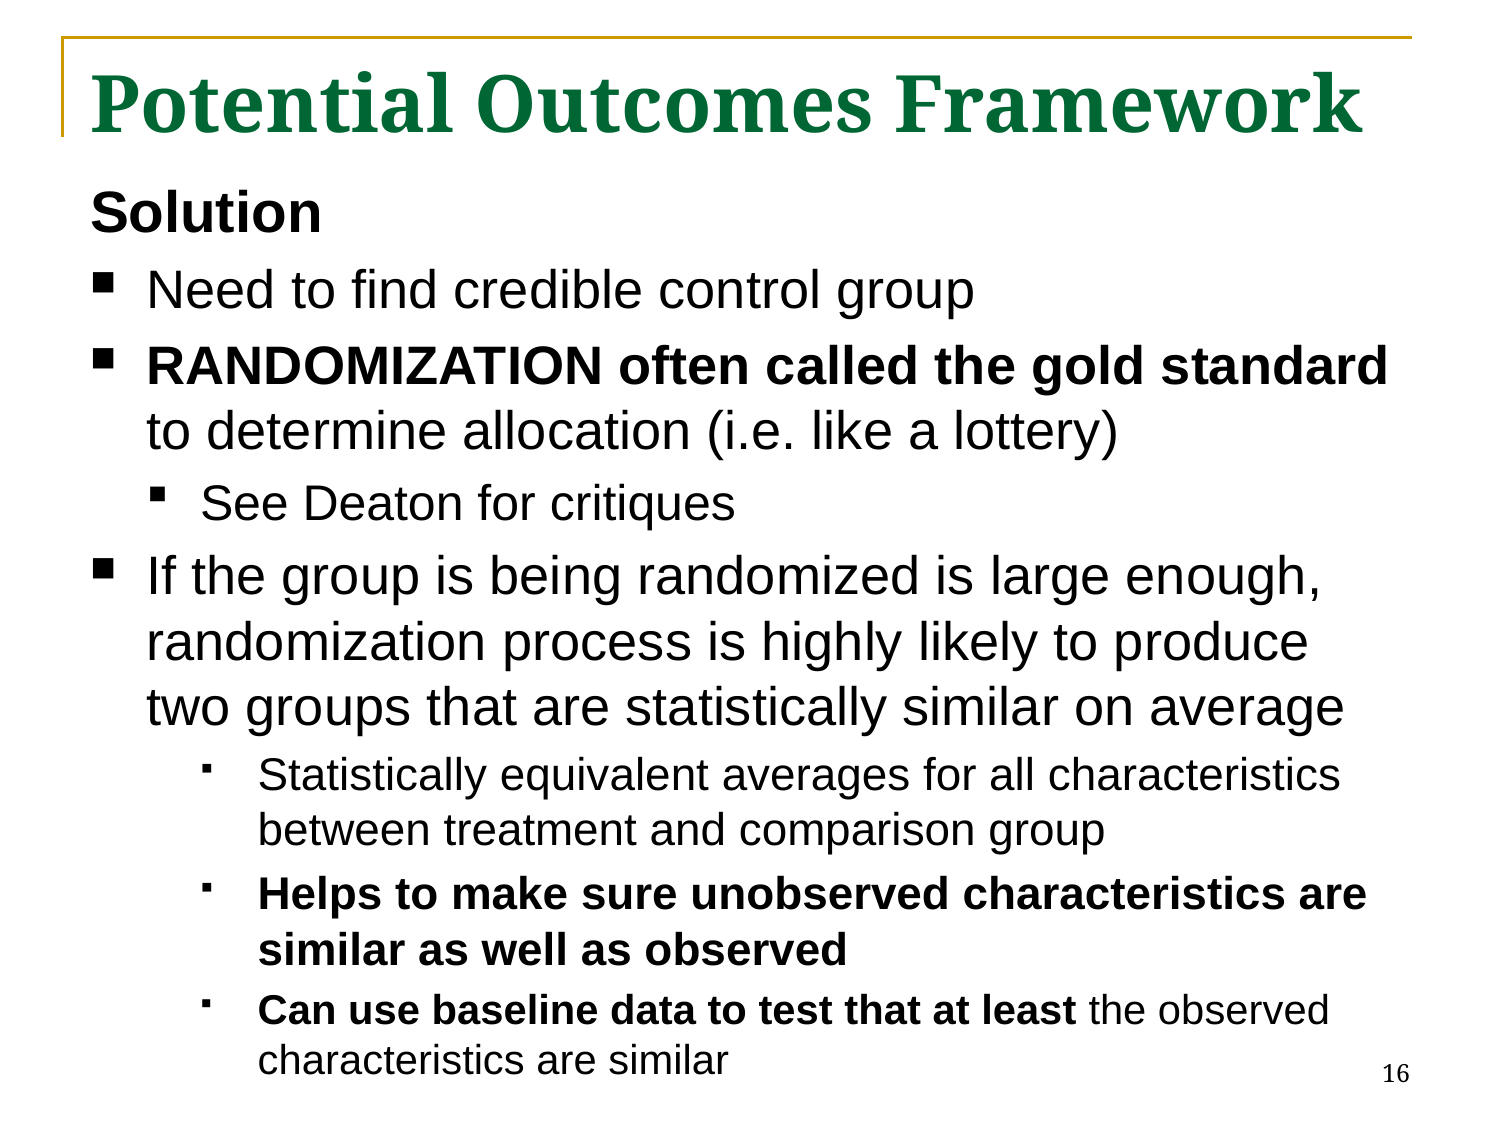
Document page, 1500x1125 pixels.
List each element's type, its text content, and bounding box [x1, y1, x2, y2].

title Potential Outcomes Framework [75, 45, 1425, 166]
slide_number 16 [1074, 1023, 1426, 1100]
list Solution Need to find credible control group RANDOMIZATION often called the gold standard to determine allocation (i.e. like a lottery) See Deaton for critiques If the group is being randomized is large enough, randomization process is highly likely to produce two groups that are statistically similar on average Statistically equivalent averages for all characteristics between treatment and comparison group Helps to make sure unobserved characteristics are similar as well as observed Can use baseline data to test that at least the observed characteristics are similar [75, 166, 1425, 910]
